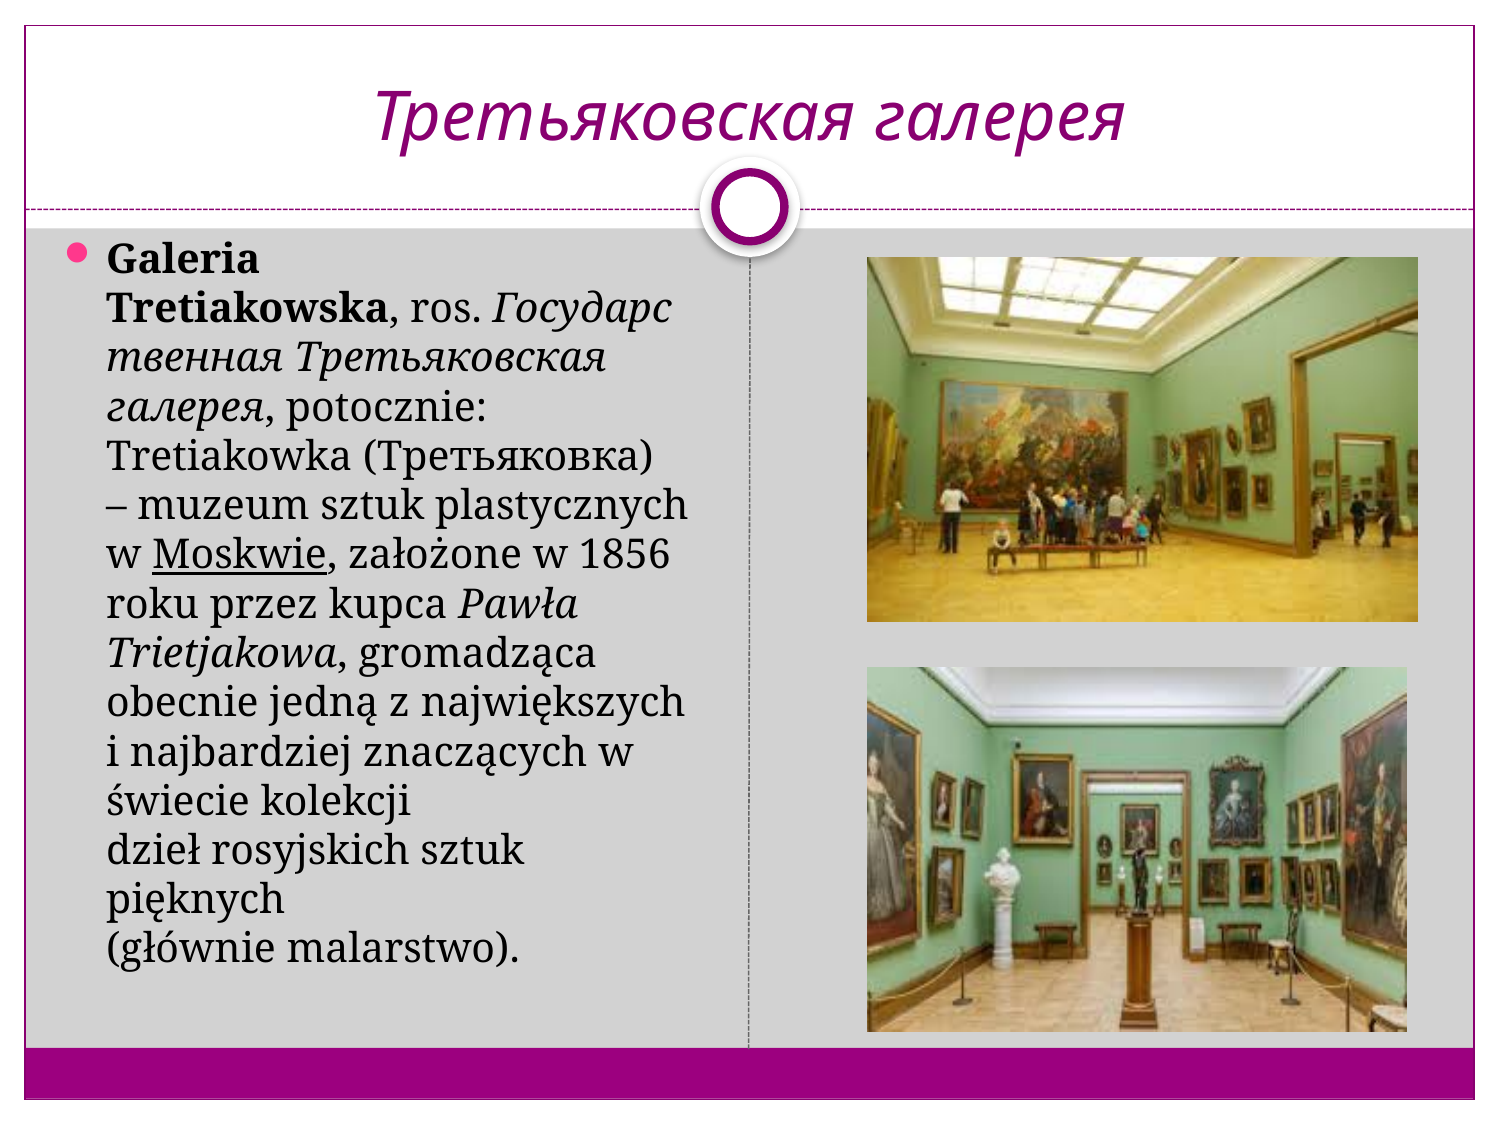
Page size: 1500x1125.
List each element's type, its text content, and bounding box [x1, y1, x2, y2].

title Третьяковская галерея [49, 37, 1450, 162]
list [866, 667, 1407, 1032]
list Galeria Tretiakowska, ros. Государственная Третьяковская галерея, potocznie: Tretiakowka (Третьяковка) – muzeum sztuk plastycznych w Moskwie, założone w 1856 roku przez kupca Pawła Trietjakowa, gromadząca obecnie jedną z największych i najbardziej znaczących w świecie kolekcji dzieł rosyjskich sztuk pięknych (głównie malarstwo). [49, 224, 712, 993]
picture [866, 257, 1419, 622]
